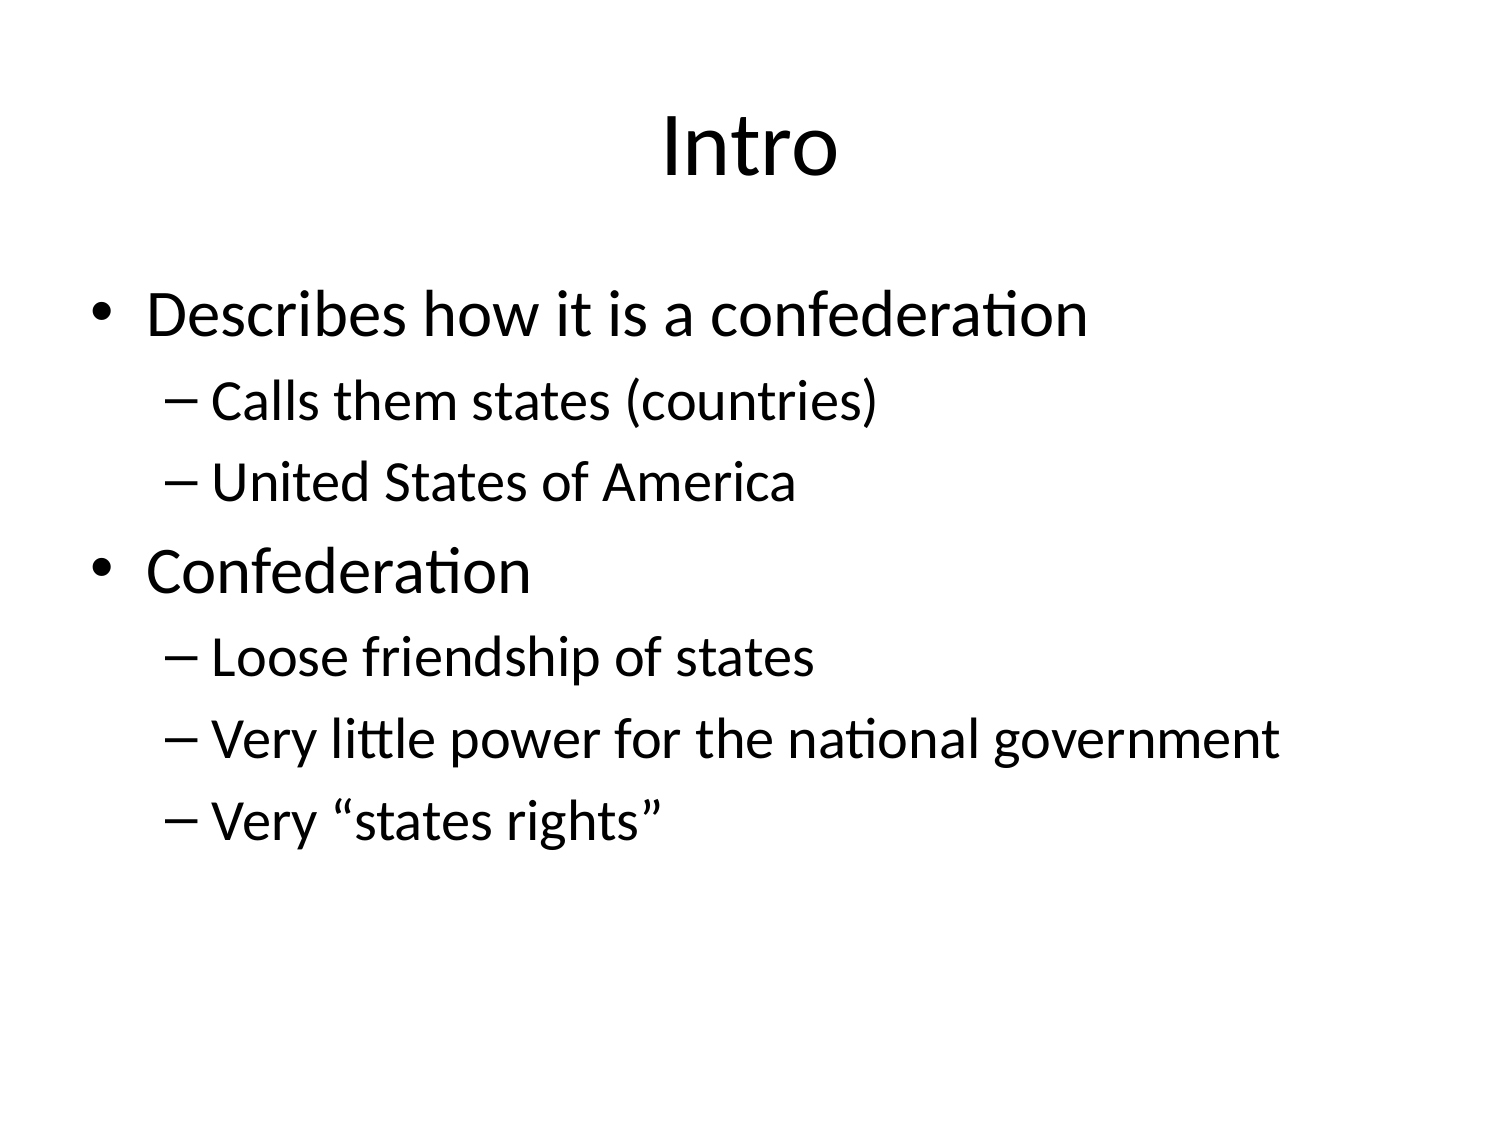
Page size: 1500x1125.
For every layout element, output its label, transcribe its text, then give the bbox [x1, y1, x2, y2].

title Intro [75, 45, 1425, 233]
list Describes how it is a confederation Calls them states (countries) United States of America Confederation Loose friendship of states Very little power for the national government Very “states rights” [75, 262, 1425, 1005]
